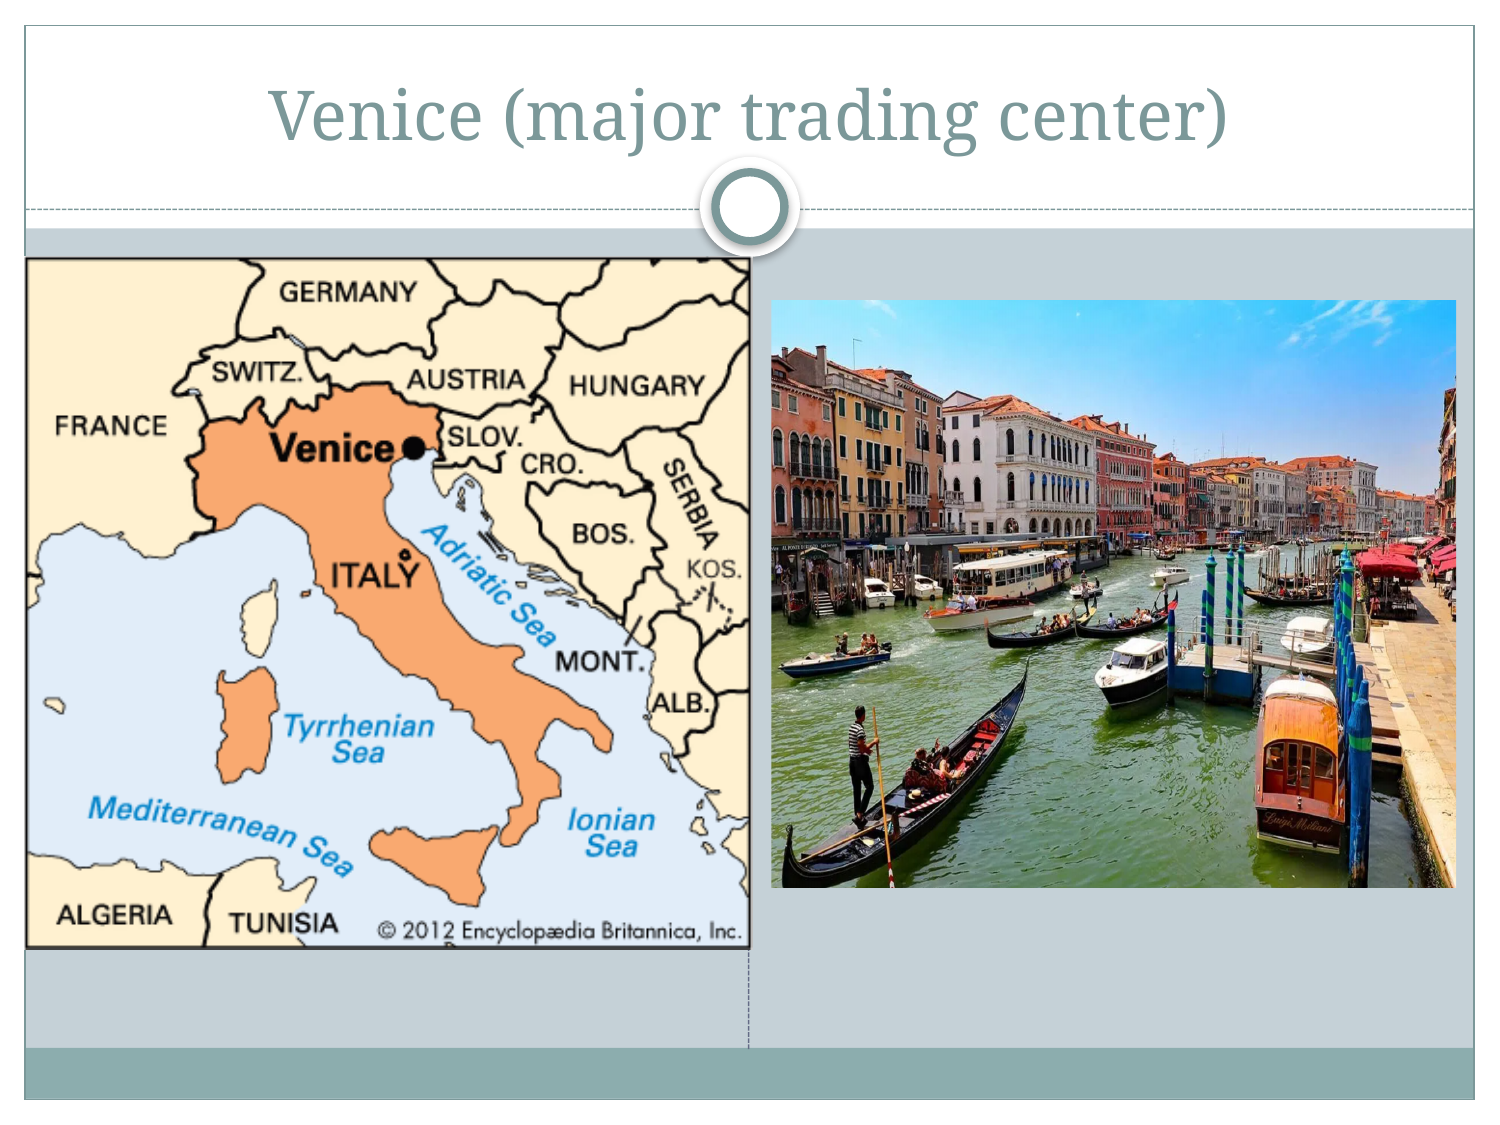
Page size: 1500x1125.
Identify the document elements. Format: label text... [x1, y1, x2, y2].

picture [24, 256, 753, 951]
picture [771, 299, 1457, 888]
title Venice (major trading center) [49, 37, 1450, 162]
